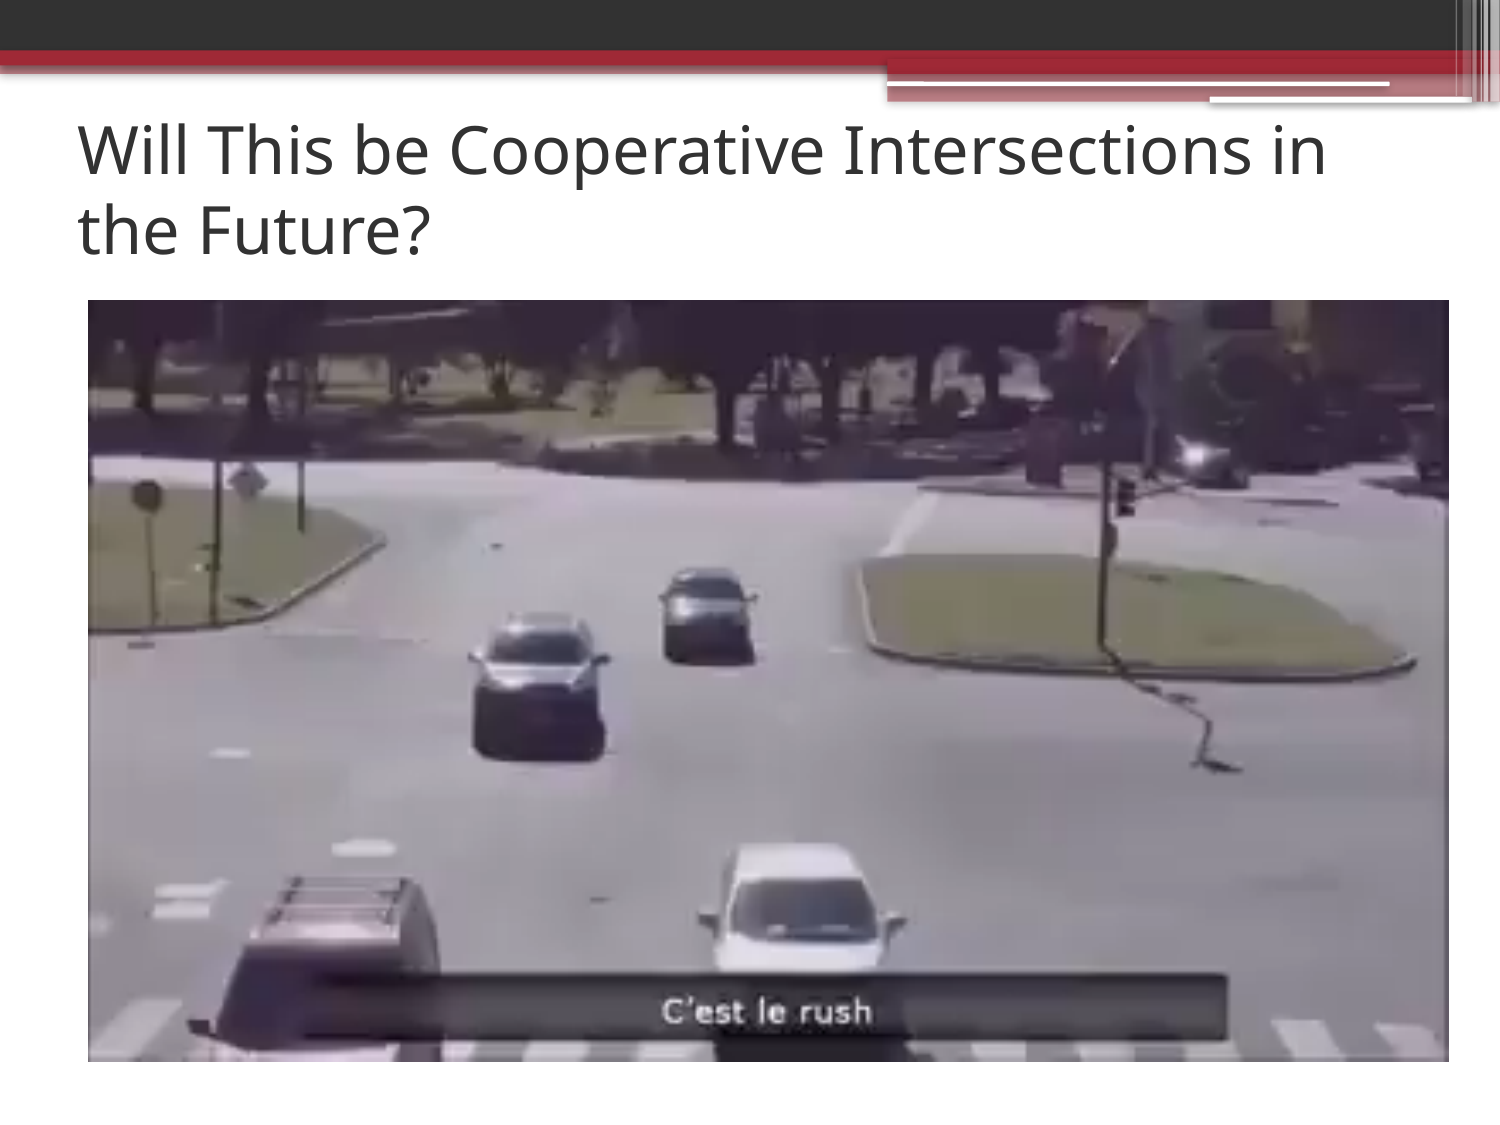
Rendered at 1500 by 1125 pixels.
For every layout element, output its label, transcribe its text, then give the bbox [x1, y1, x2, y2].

title Will This be Cooperative Intersections in the Future? [62, 99, 1413, 275]
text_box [87, 299, 1450, 1063]
